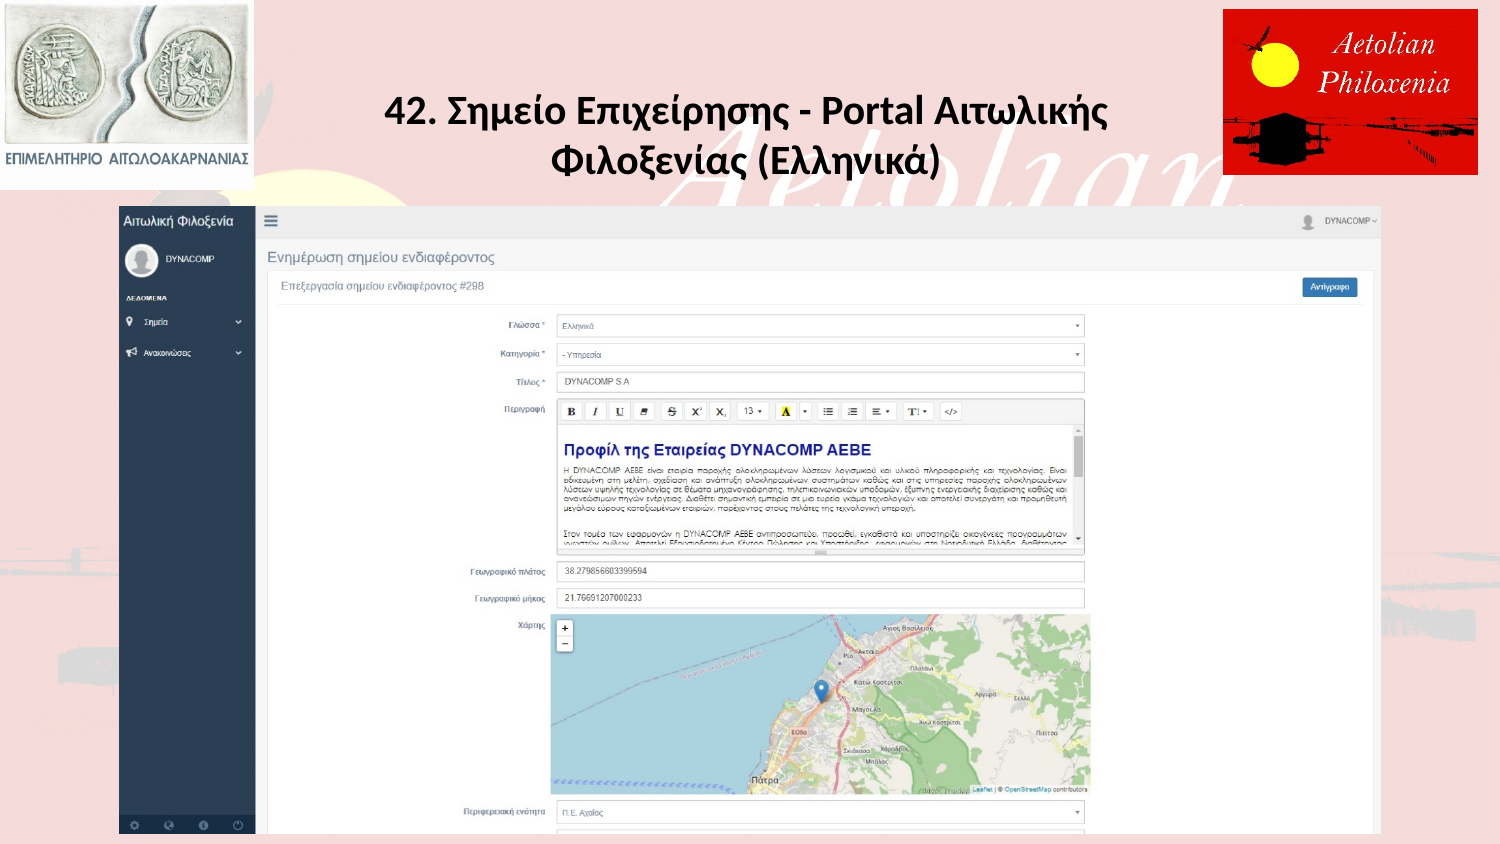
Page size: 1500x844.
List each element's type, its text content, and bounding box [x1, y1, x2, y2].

text_box 42. Σημείο Επιχείρησης - Portal Αιτωλικής Φιλοξενίας (Ελληνικά) [277, 75, 1215, 190]
picture [118, 206, 1382, 835]
picture [0, 0, 255, 190]
picture [1223, 9, 1478, 176]
